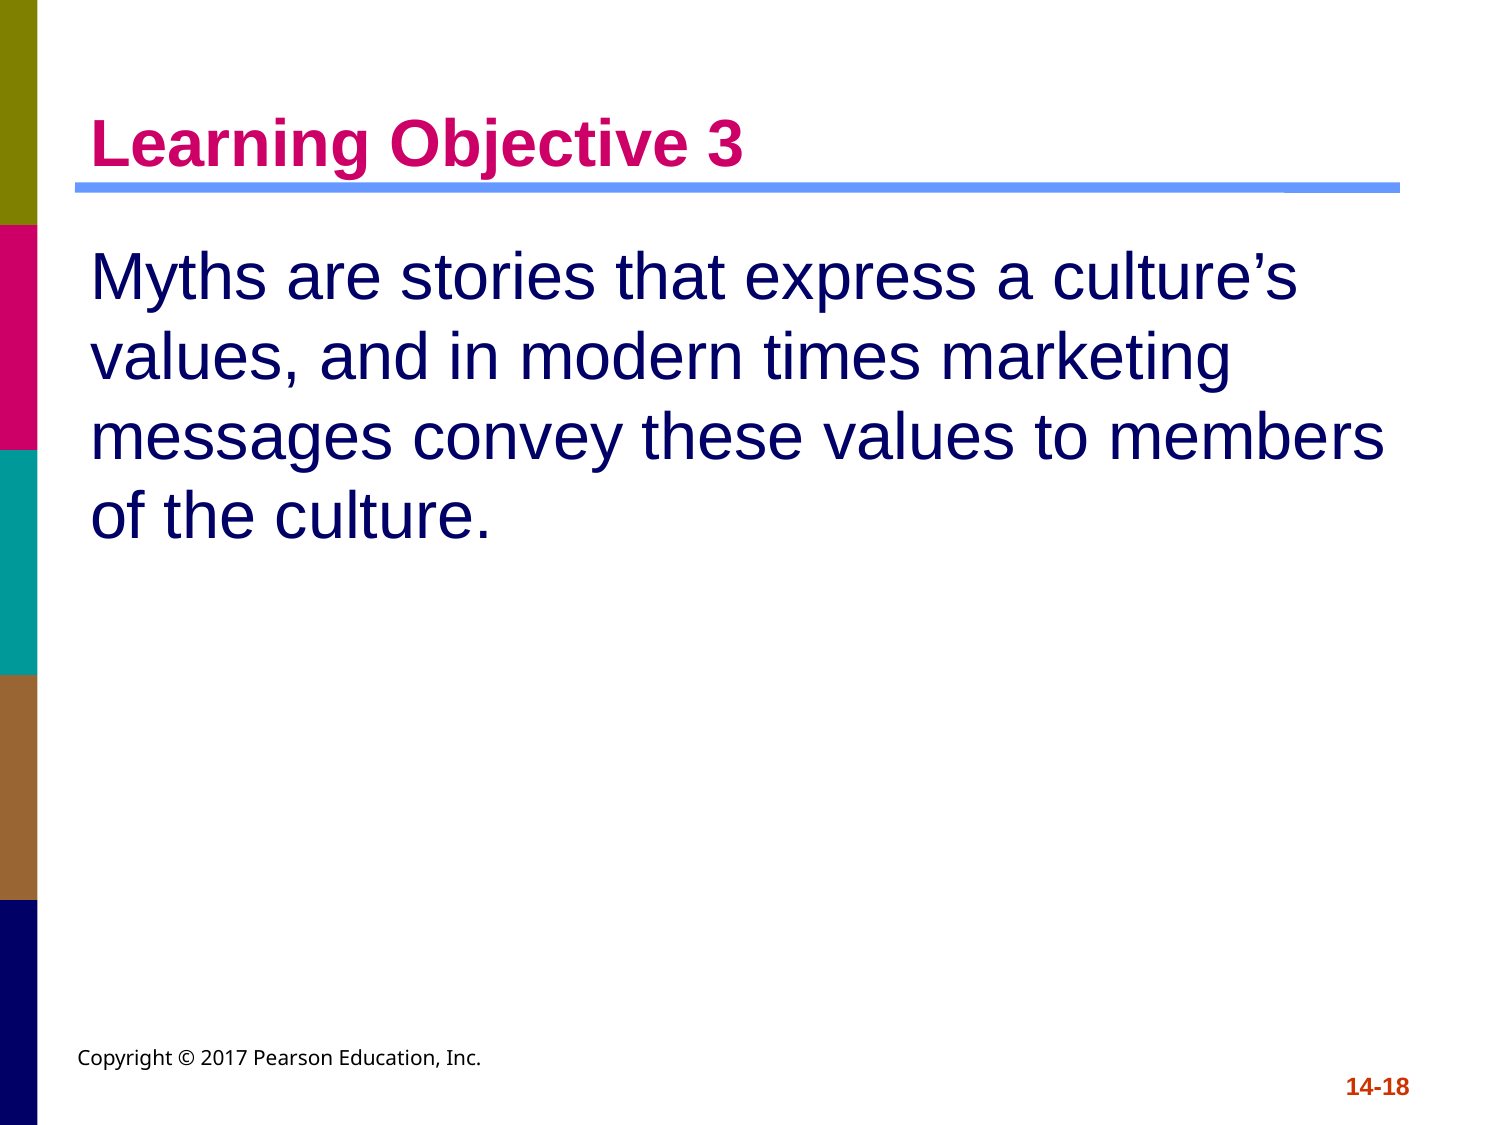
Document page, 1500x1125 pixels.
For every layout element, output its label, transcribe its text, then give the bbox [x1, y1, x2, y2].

list Myths are stories that express a culture’s values, and in modern times marketing messages convey these values to members of the culture. [74, 224, 1413, 1006]
footer Copyright © 2017 Pearson Education, Inc. [62, 1037, 1013, 1125]
slide_number 14-18 [1074, 1062, 1426, 1101]
title Learning Objective 3 [74, 45, 1426, 188]
